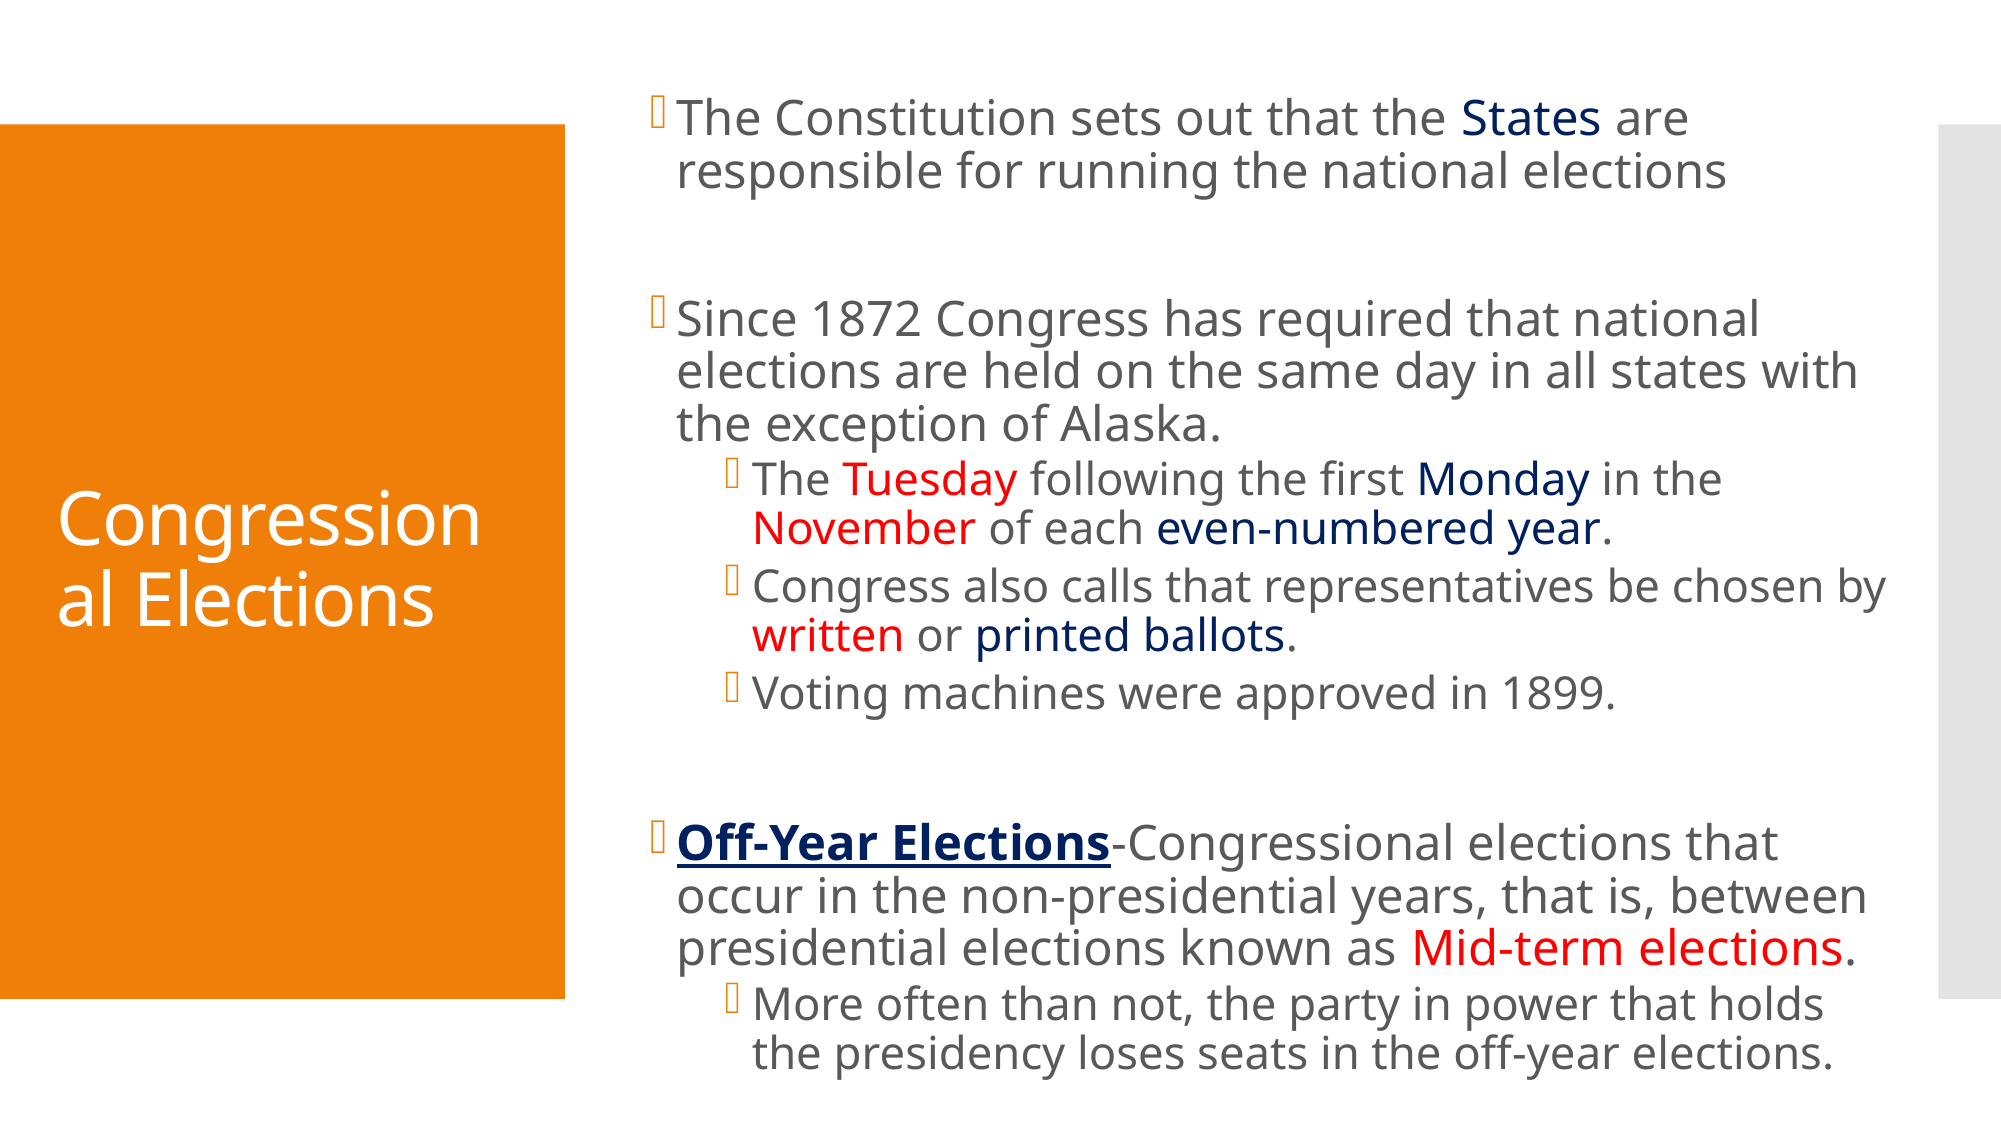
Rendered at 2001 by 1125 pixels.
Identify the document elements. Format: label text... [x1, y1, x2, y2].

title Congressional Elections [41, 184, 525, 940]
list The Constitution sets out that the States are responsible for running the national elections Since 1872 Congress has required that national elections are held on the same day in all states with the exception of Alaska. The Tuesday following the first Monday in the November of each even-numbered year. Congress also calls that representatives be chosen by written or printed ballots. Voting machines were approved in 1899. Off-Year Elections-Congressional elections that occur in the non-presidential years, that is, between presidential elections known as Mid-term elections. More often than not, the party in power that holds the presidency loses seats in the off-year elections. [634, 86, 1923, 1090]
